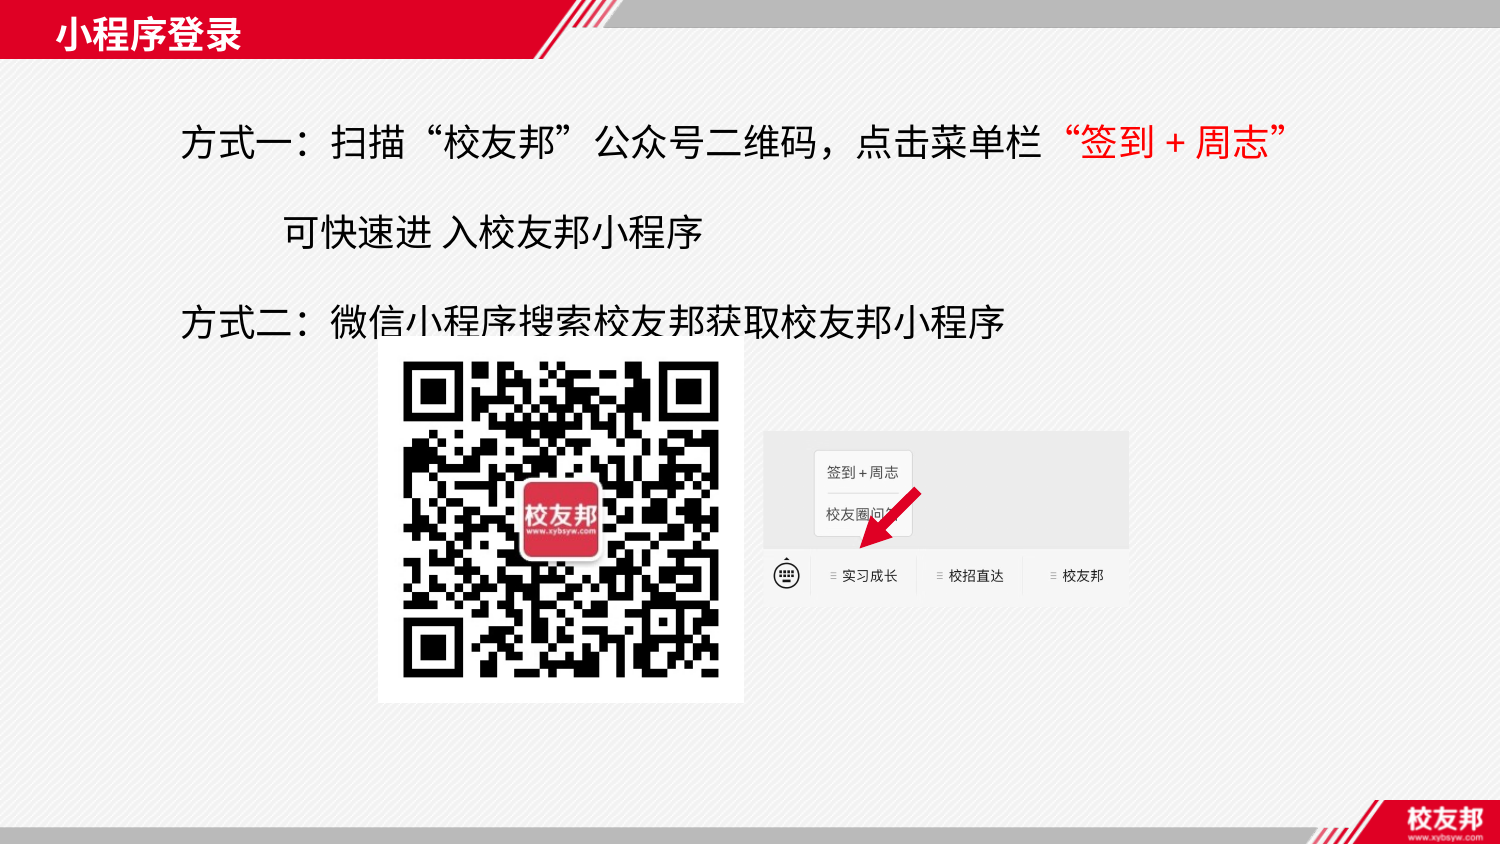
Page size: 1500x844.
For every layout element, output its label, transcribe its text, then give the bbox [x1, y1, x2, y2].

text_box 小程序登录 [24, 0, 521, 66]
picture [0, 0, 1500, 844]
text_box 方式一：扫描“校友邦”公众号二维码，点击菜单栏“签到+周志” 可快速进 入校友邦小程序 方式二：微信小程序搜索校友邦获取校友邦小程序 [166, 66, 1334, 351]
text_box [859, 490, 918, 549]
